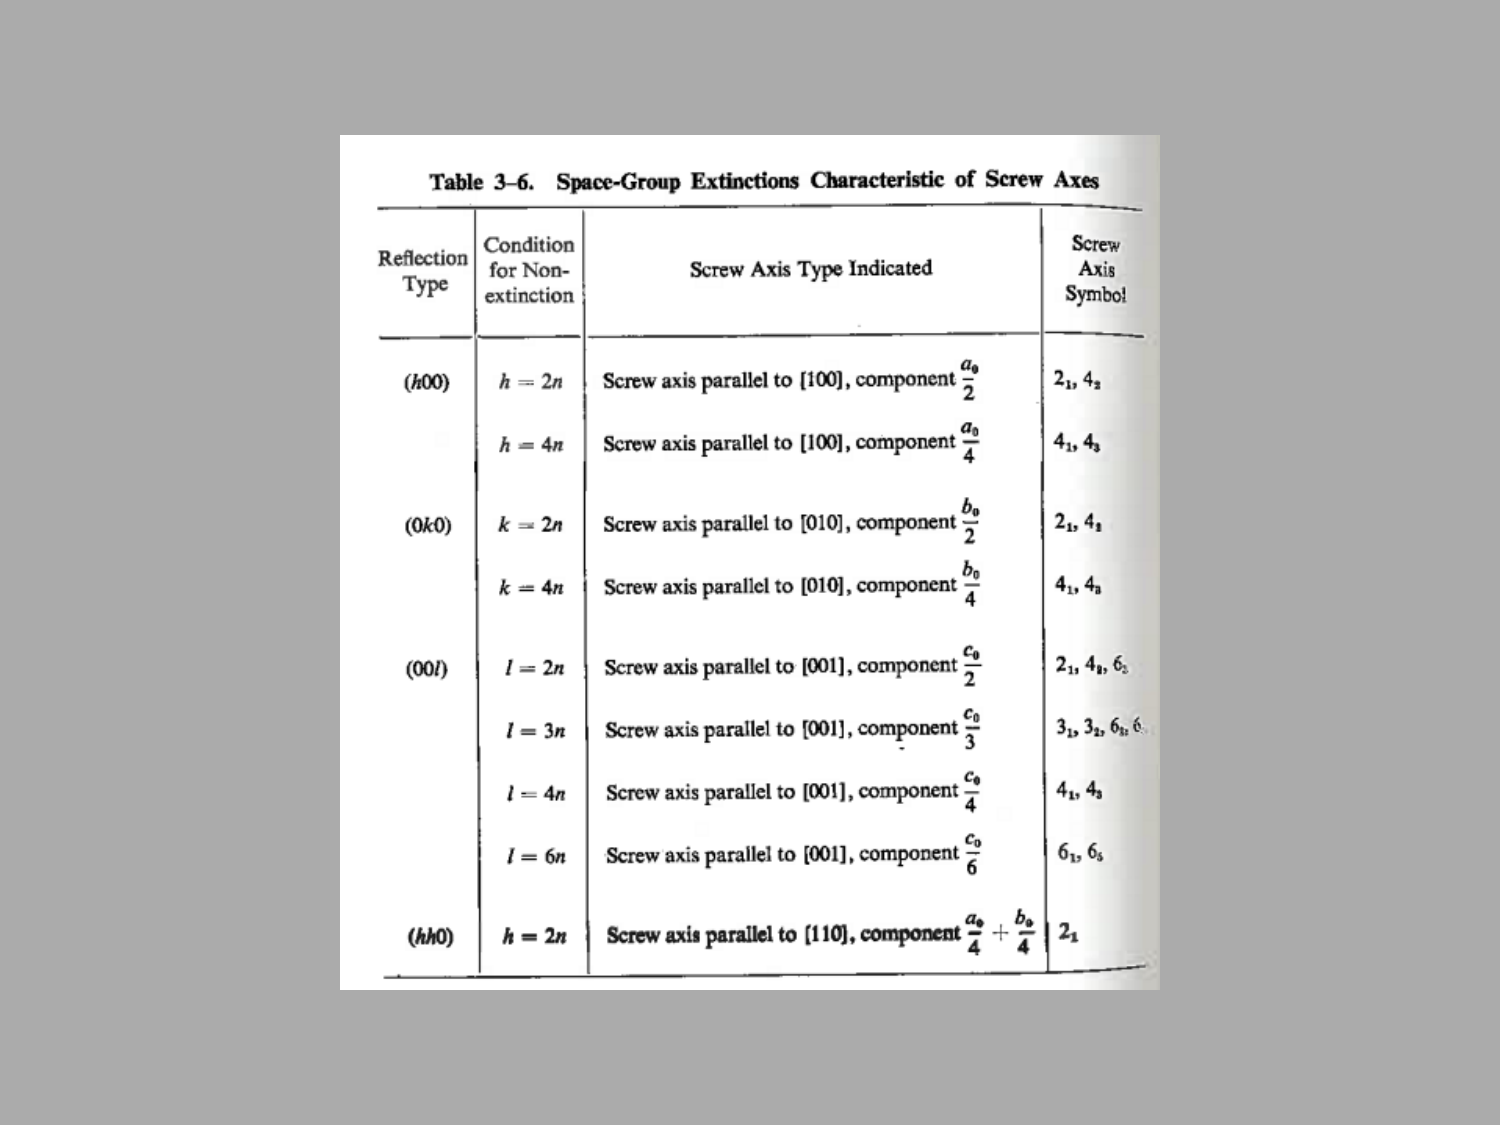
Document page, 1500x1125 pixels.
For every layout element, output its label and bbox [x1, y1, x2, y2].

picture [340, 134, 1160, 991]
